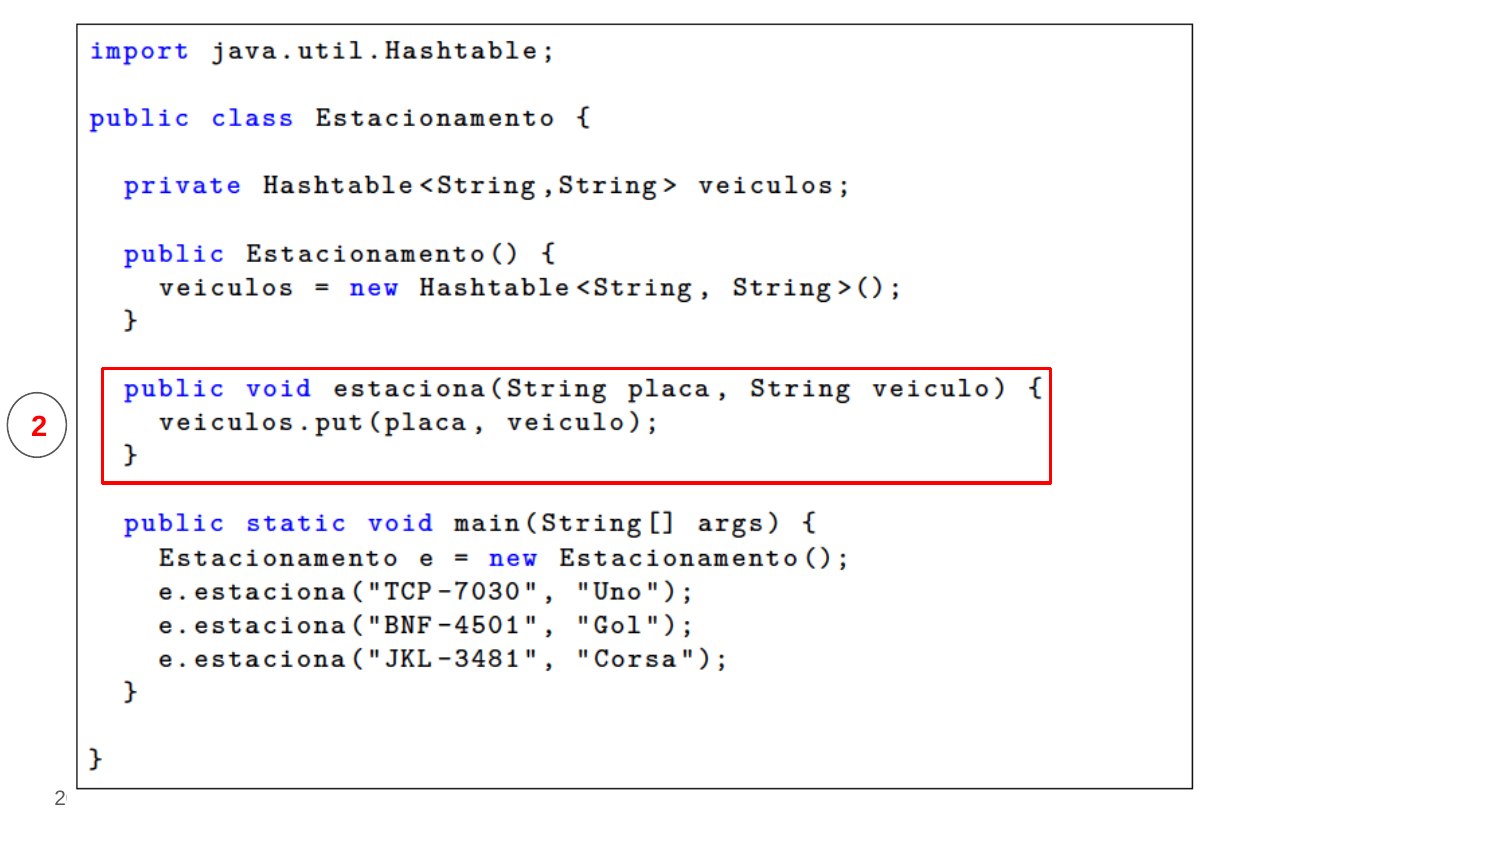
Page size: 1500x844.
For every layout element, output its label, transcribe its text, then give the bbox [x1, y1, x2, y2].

text_box 2 [7, 392, 61, 458]
slide_number 20 [2, 764, 93, 830]
picture [66, 13, 1205, 807]
